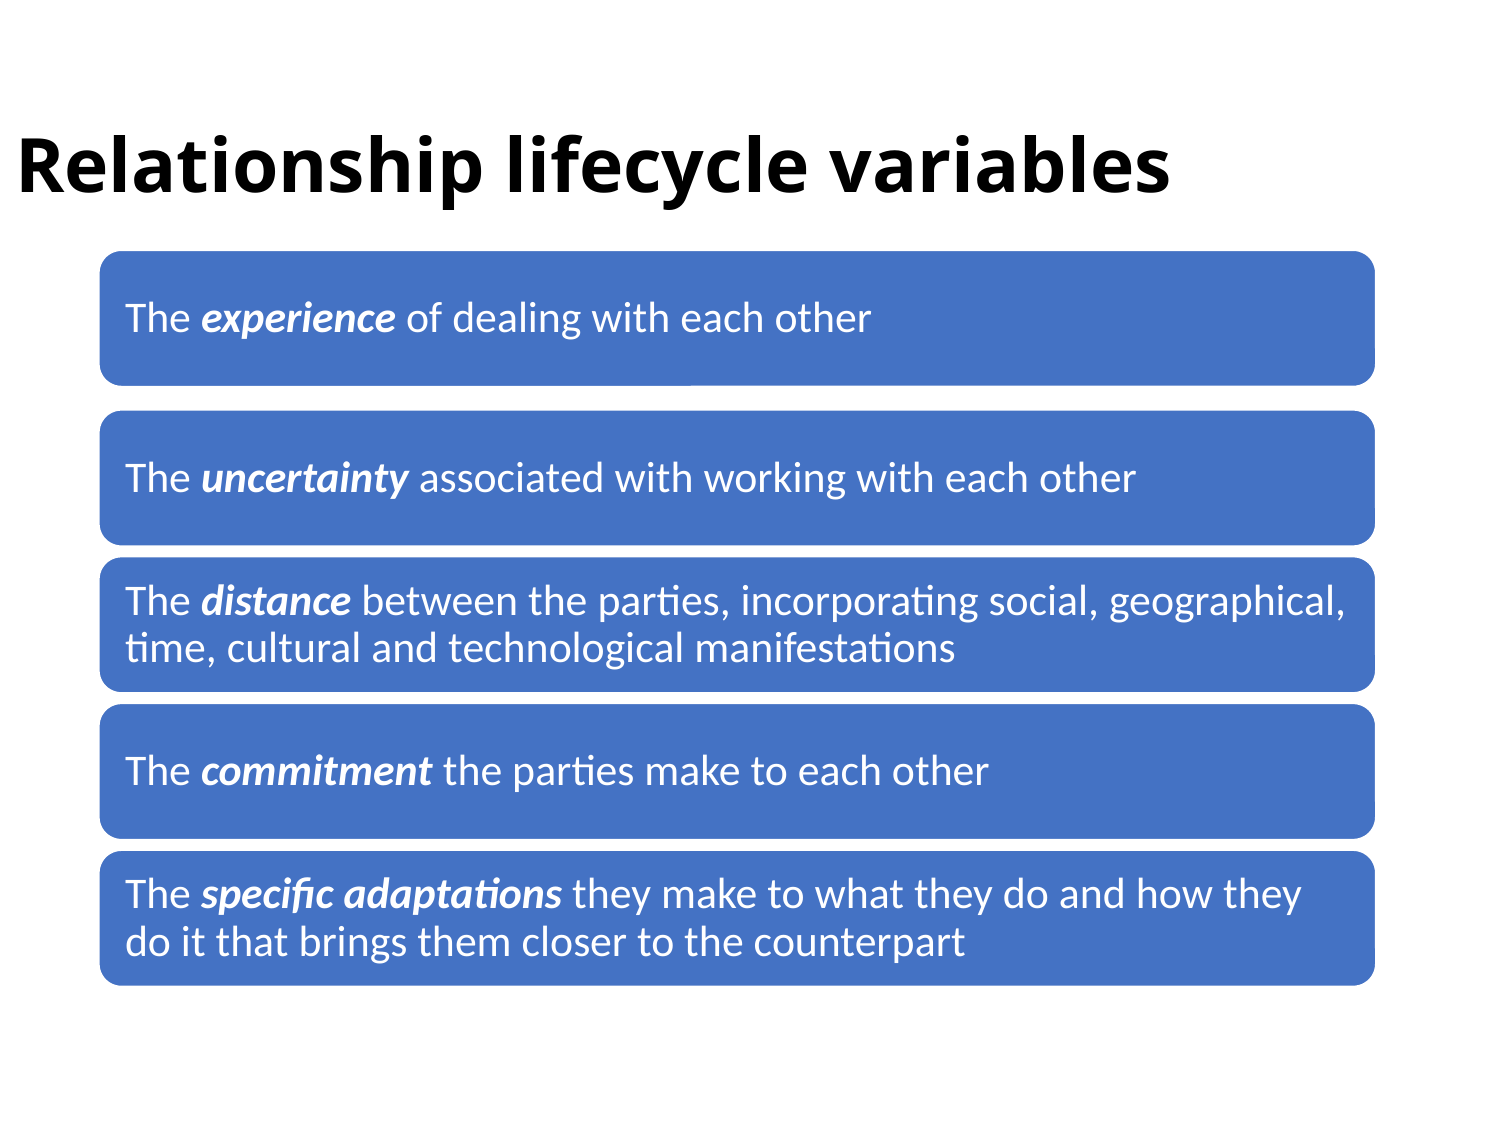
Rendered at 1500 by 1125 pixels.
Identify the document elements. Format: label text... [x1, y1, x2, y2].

title Relationship lifecycle variables [0, 87, 1350, 250]
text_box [98, 249, 1377, 1000]
